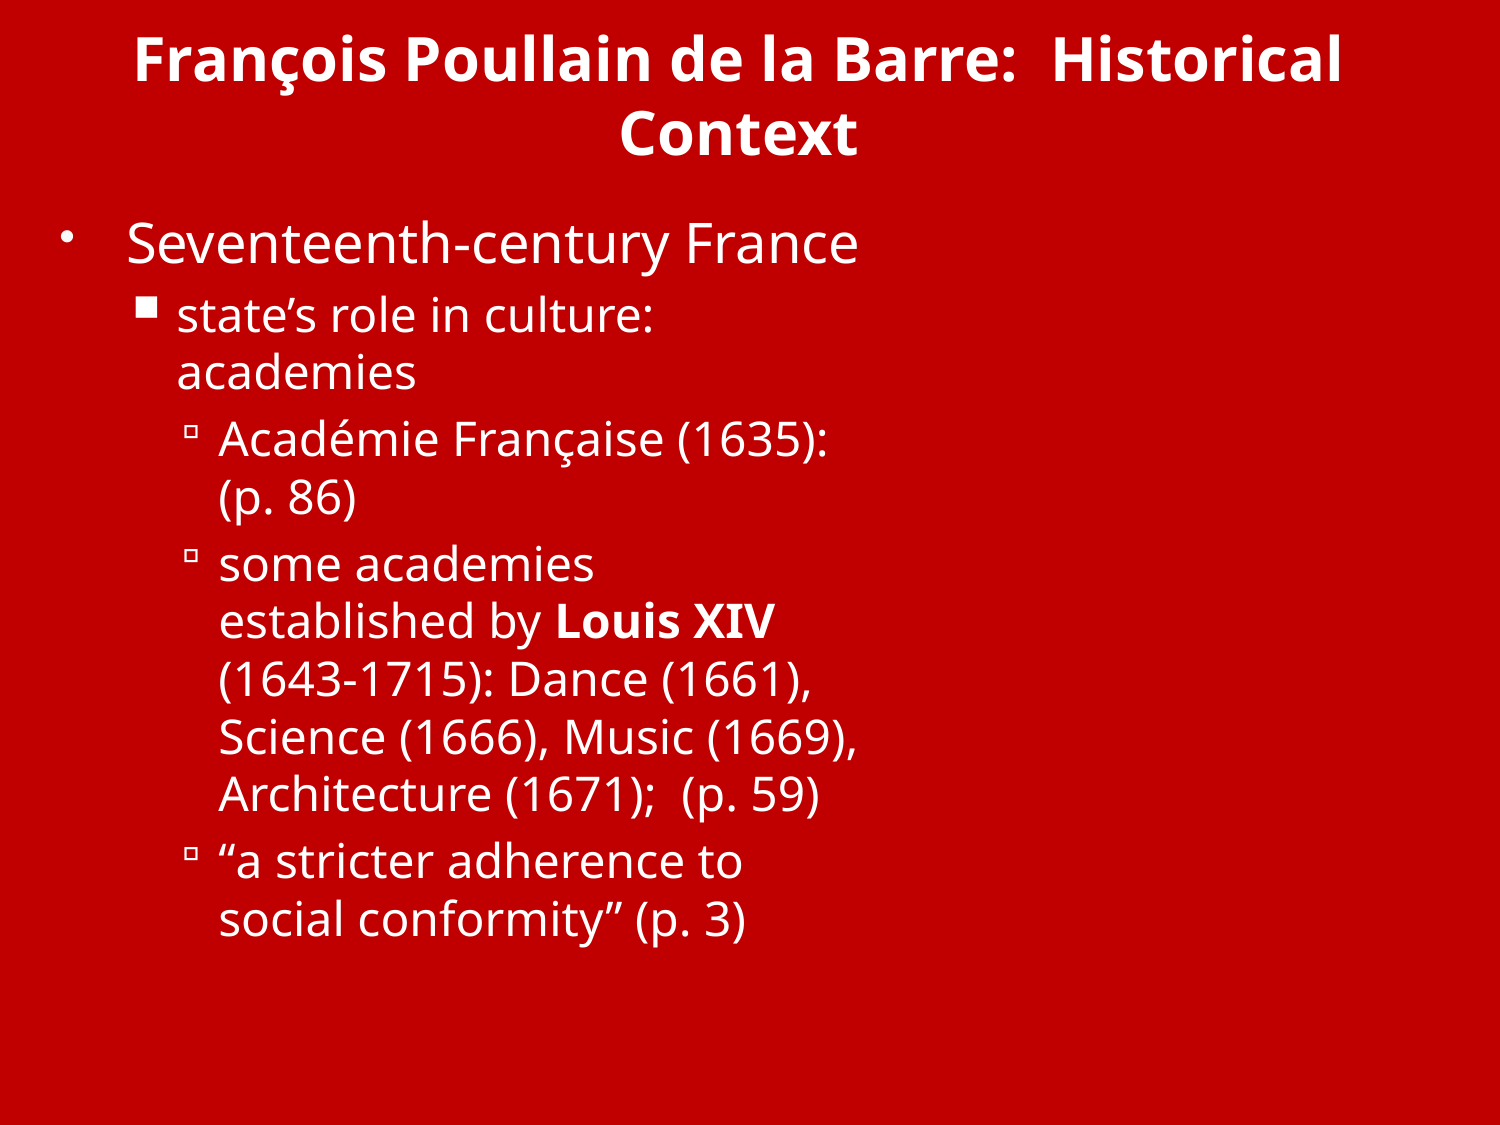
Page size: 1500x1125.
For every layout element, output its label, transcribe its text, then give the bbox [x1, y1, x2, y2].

list Seventeenth-century France state’s role in culture: academies Académie Française (1635): (p. 86) some academies established by Louis XIV (1643-1715): Dance (1661), Science (1666), Music (1669), Architecture (1671); (p. 59) “a stricter adherence to social conformity” (p. 3) [24, 200, 875, 1075]
title François Poullain de la Barre: Historical Context [0, 12, 1479, 175]
